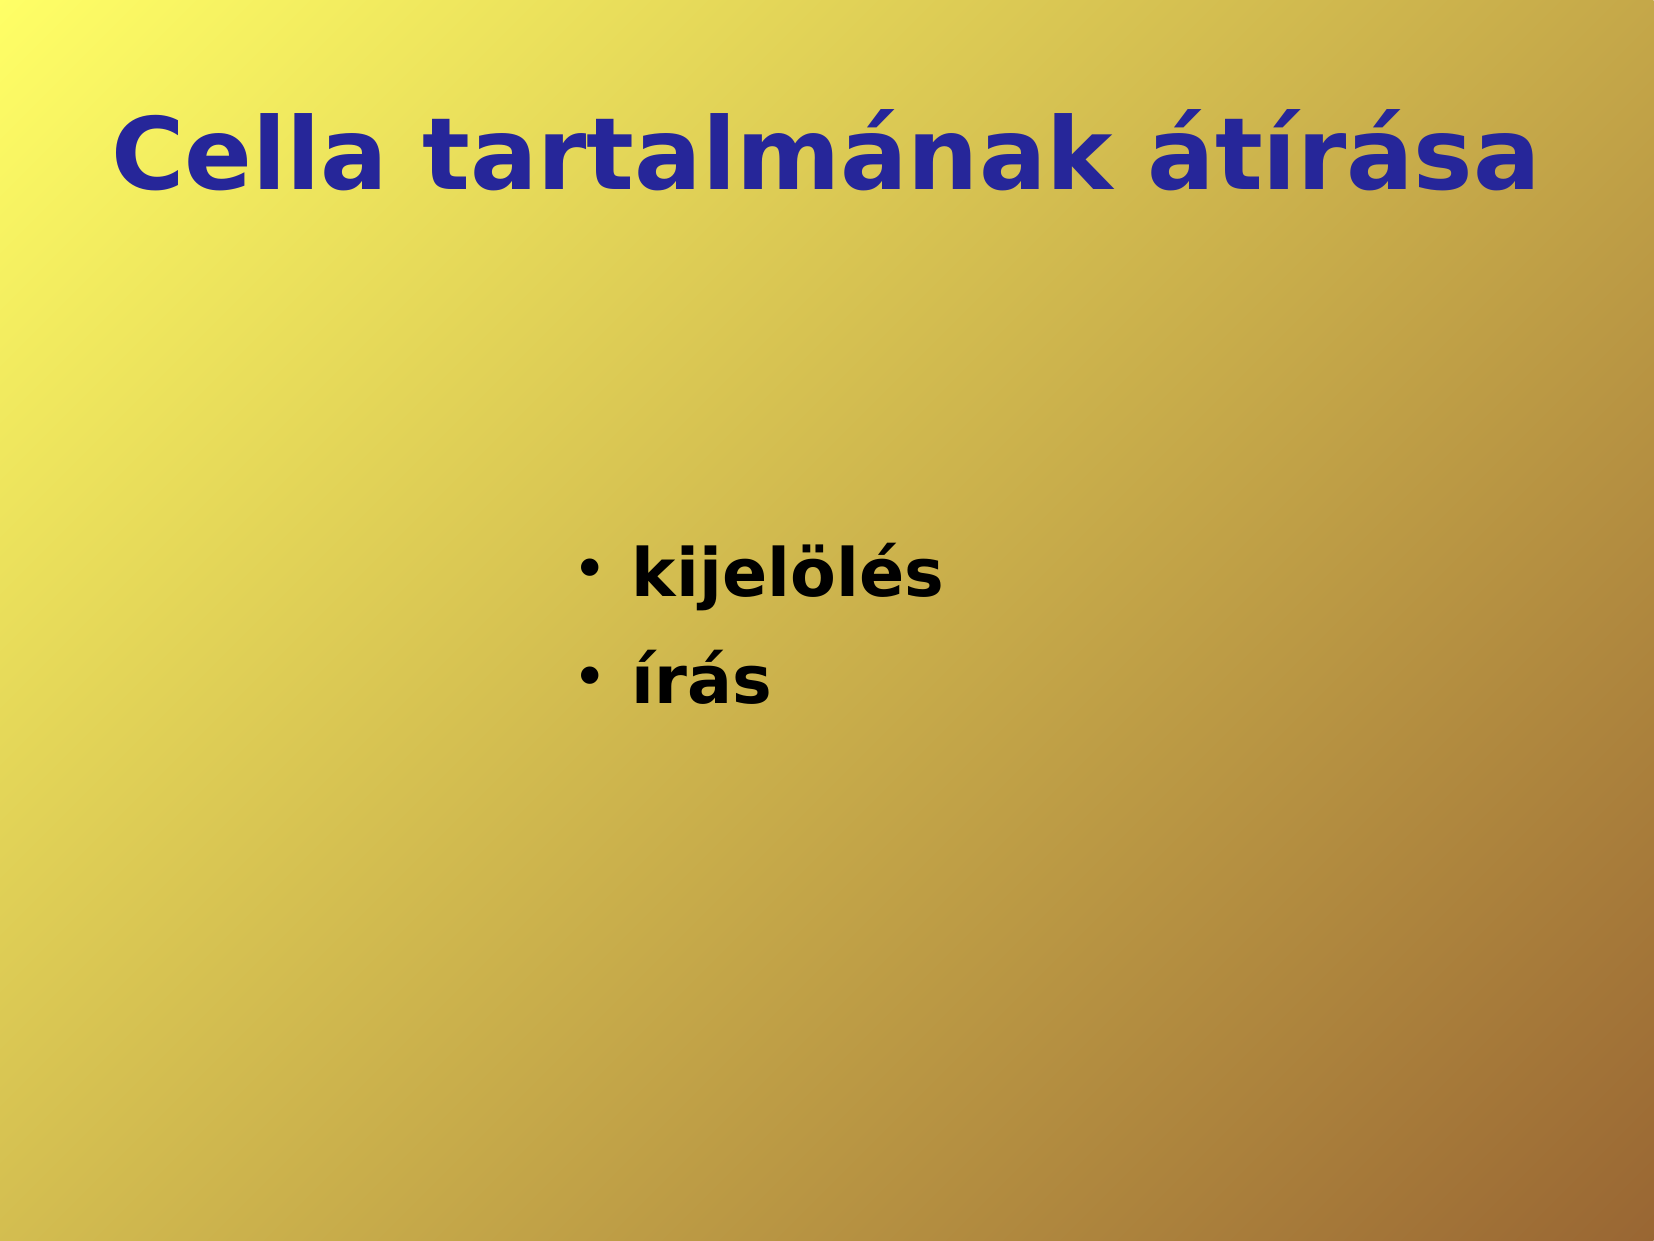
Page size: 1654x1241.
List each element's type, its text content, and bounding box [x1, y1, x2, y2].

title Cella tartalmának átírása [82, 56, 1571, 249]
list kijelölés írás [560, 531, 1063, 798]
